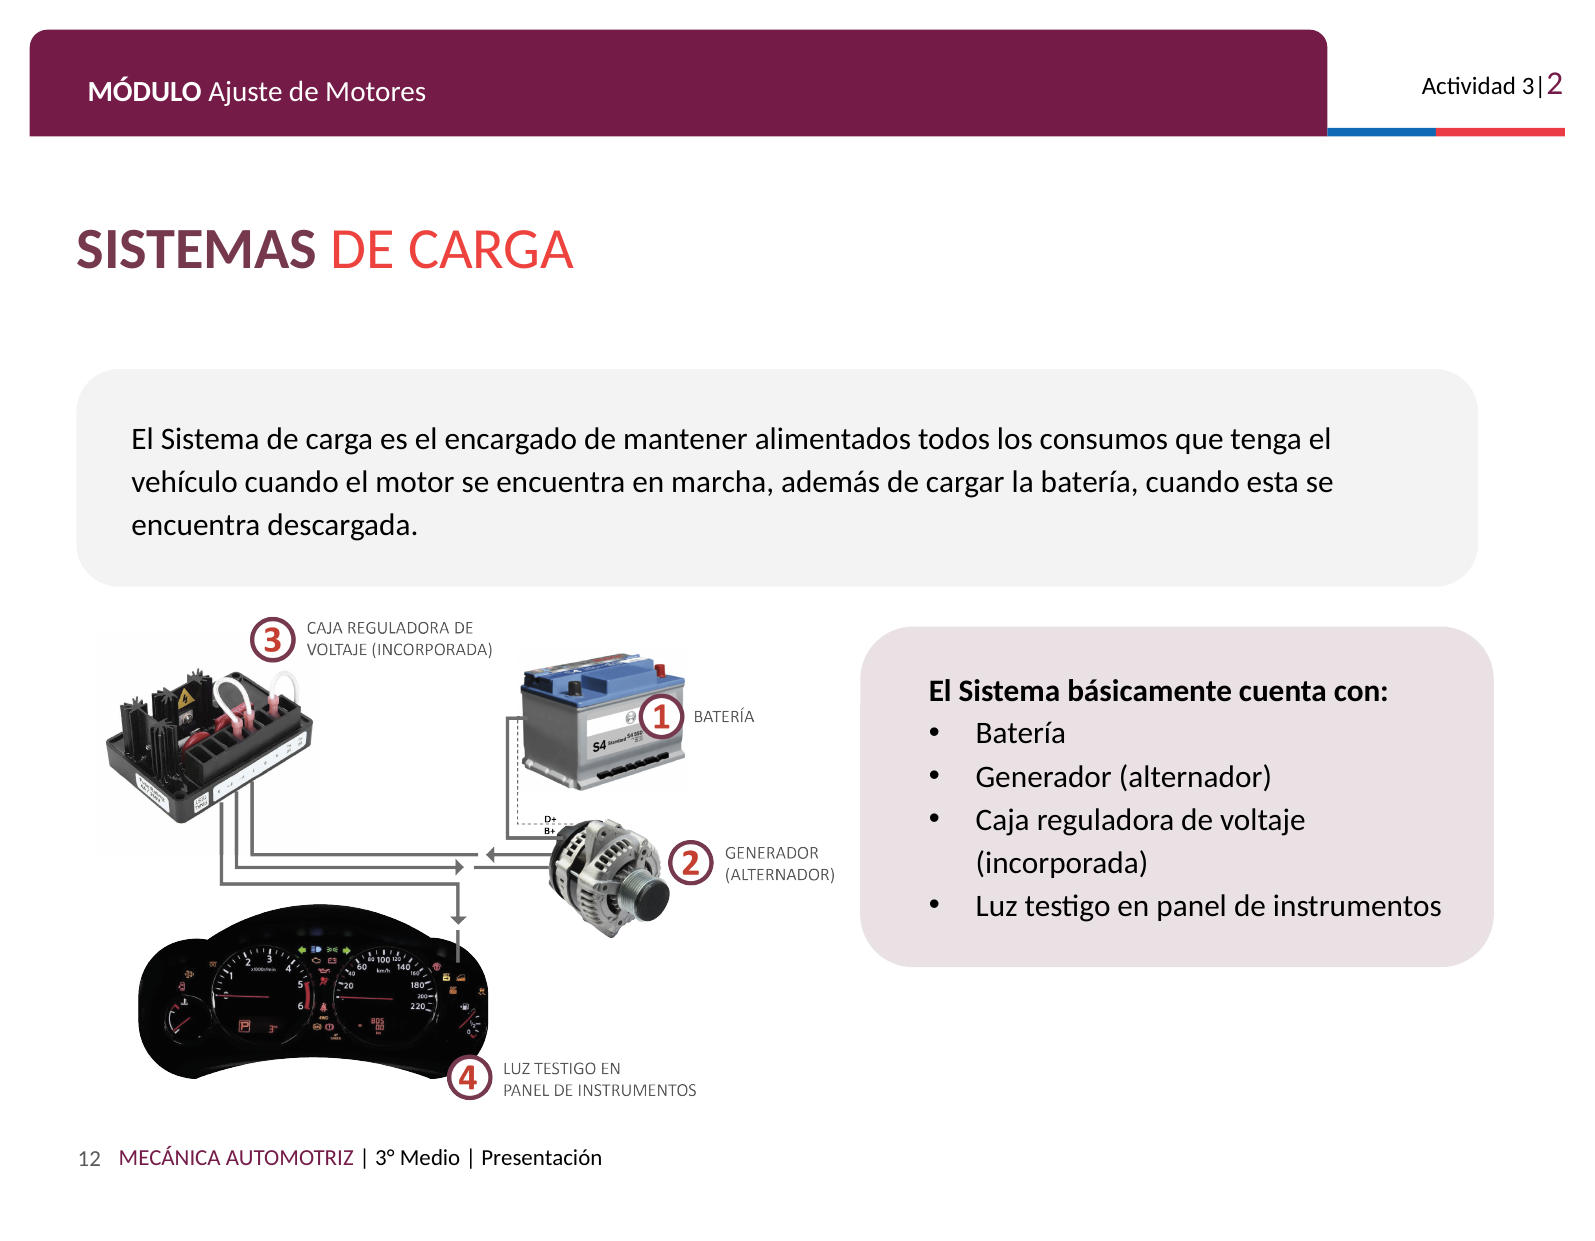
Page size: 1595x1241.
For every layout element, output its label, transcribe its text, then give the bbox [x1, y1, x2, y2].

text_box [865, 626, 1494, 968]
text_box El Sistema de carga es el encargado de mantener alimentados todos los consumos que tenga el vehículo cuando el motor se encuentra en marcha, además de cargar la batería, cuando esta se encuentra descargada. [116, 385, 1379, 570]
text_box El Sistema básicamente cuenta con: Batería Generador (alternador) Caja reguladora de voltaje (incorporada) Luz testigo en panel de instrumentos [913, 655, 1463, 931]
slide_number 12 [60, 1128, 117, 1181]
text_box SISTEMAS DE CARGA [61, 225, 1530, 278]
text_box [76, 369, 1479, 587]
picture [76, 569, 861, 1142]
